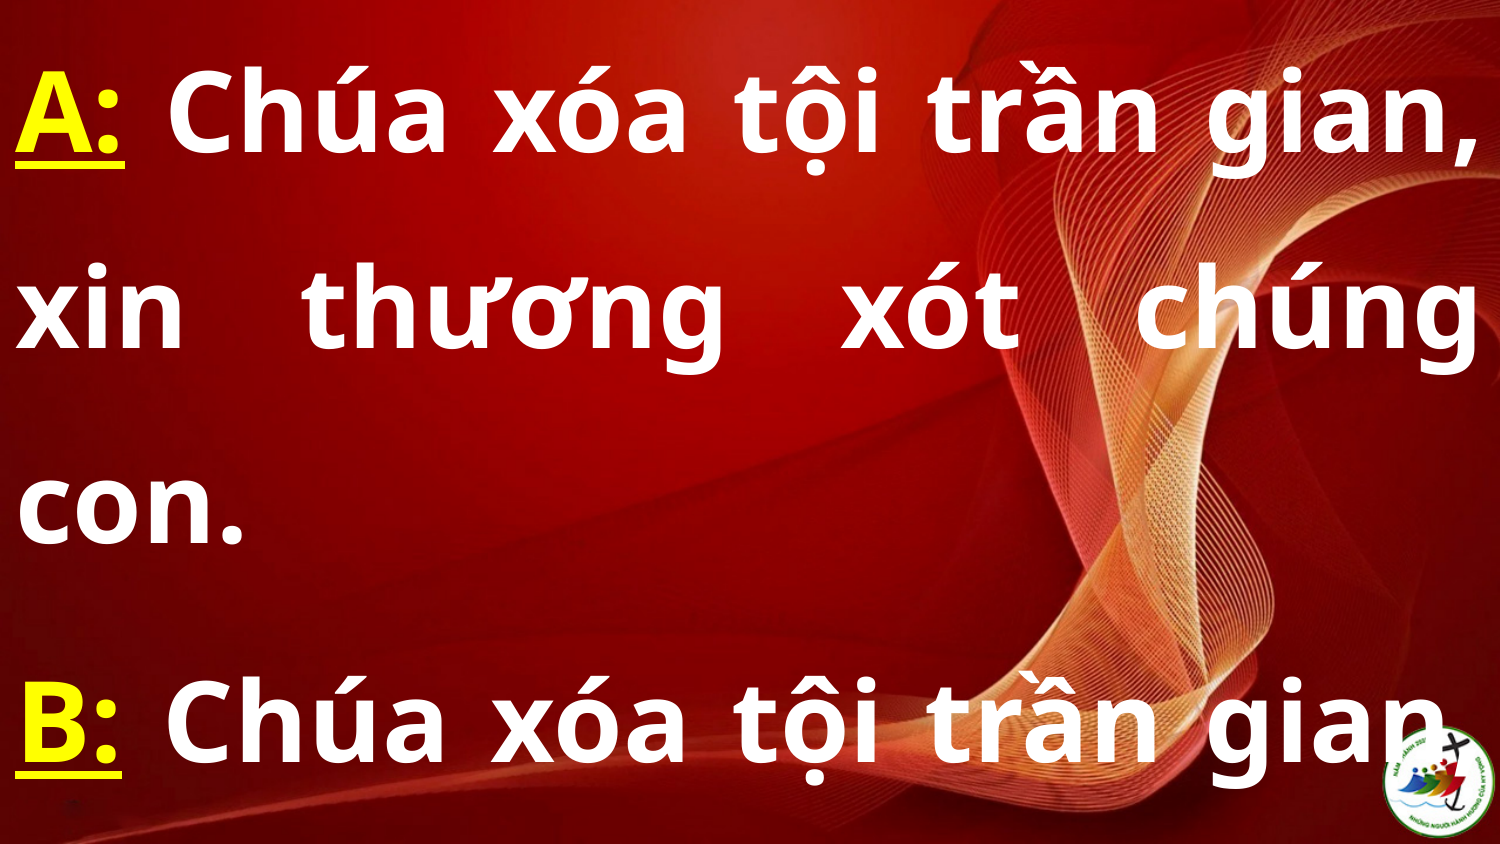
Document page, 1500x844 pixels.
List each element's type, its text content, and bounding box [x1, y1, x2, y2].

list A: Chúa xóa tội trần gian, xin thương xót chúng con. B: Chúa xóa tội trần gian, xin nhậm lời chúng con cầu khẩn. [0, 0, 1500, 844]
